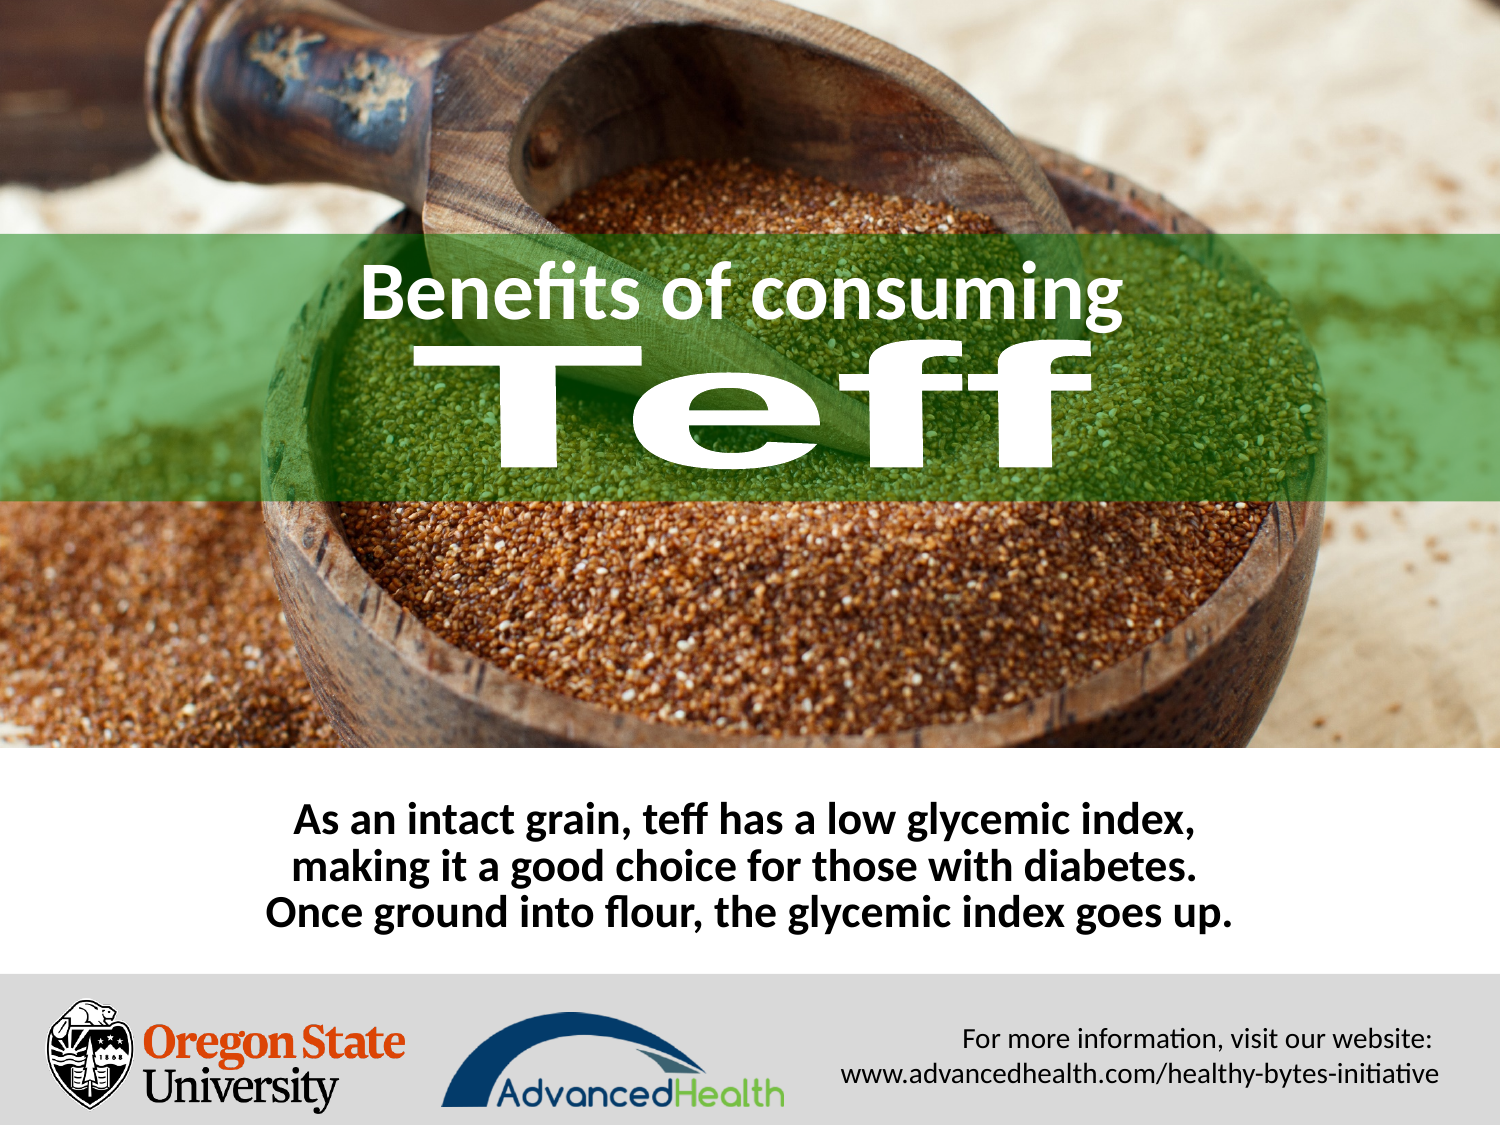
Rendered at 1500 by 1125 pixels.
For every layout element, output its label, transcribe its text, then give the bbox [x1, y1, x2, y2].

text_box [0, 0, 1500, 748]
text_box [0, 973, 1500, 1125]
text_box For more information, visit our website: www.advancedhealth.com/healthy-bytes-initiative [808, 1013, 1446, 1112]
text_box As an intact grain, teff has a low glycemic index, making it a good choice for those with diabetes. Once ground into flour, the glycemic index goes up. [19, 791, 1481, 943]
picture [44, 998, 405, 1114]
picture [441, 1012, 784, 1107]
